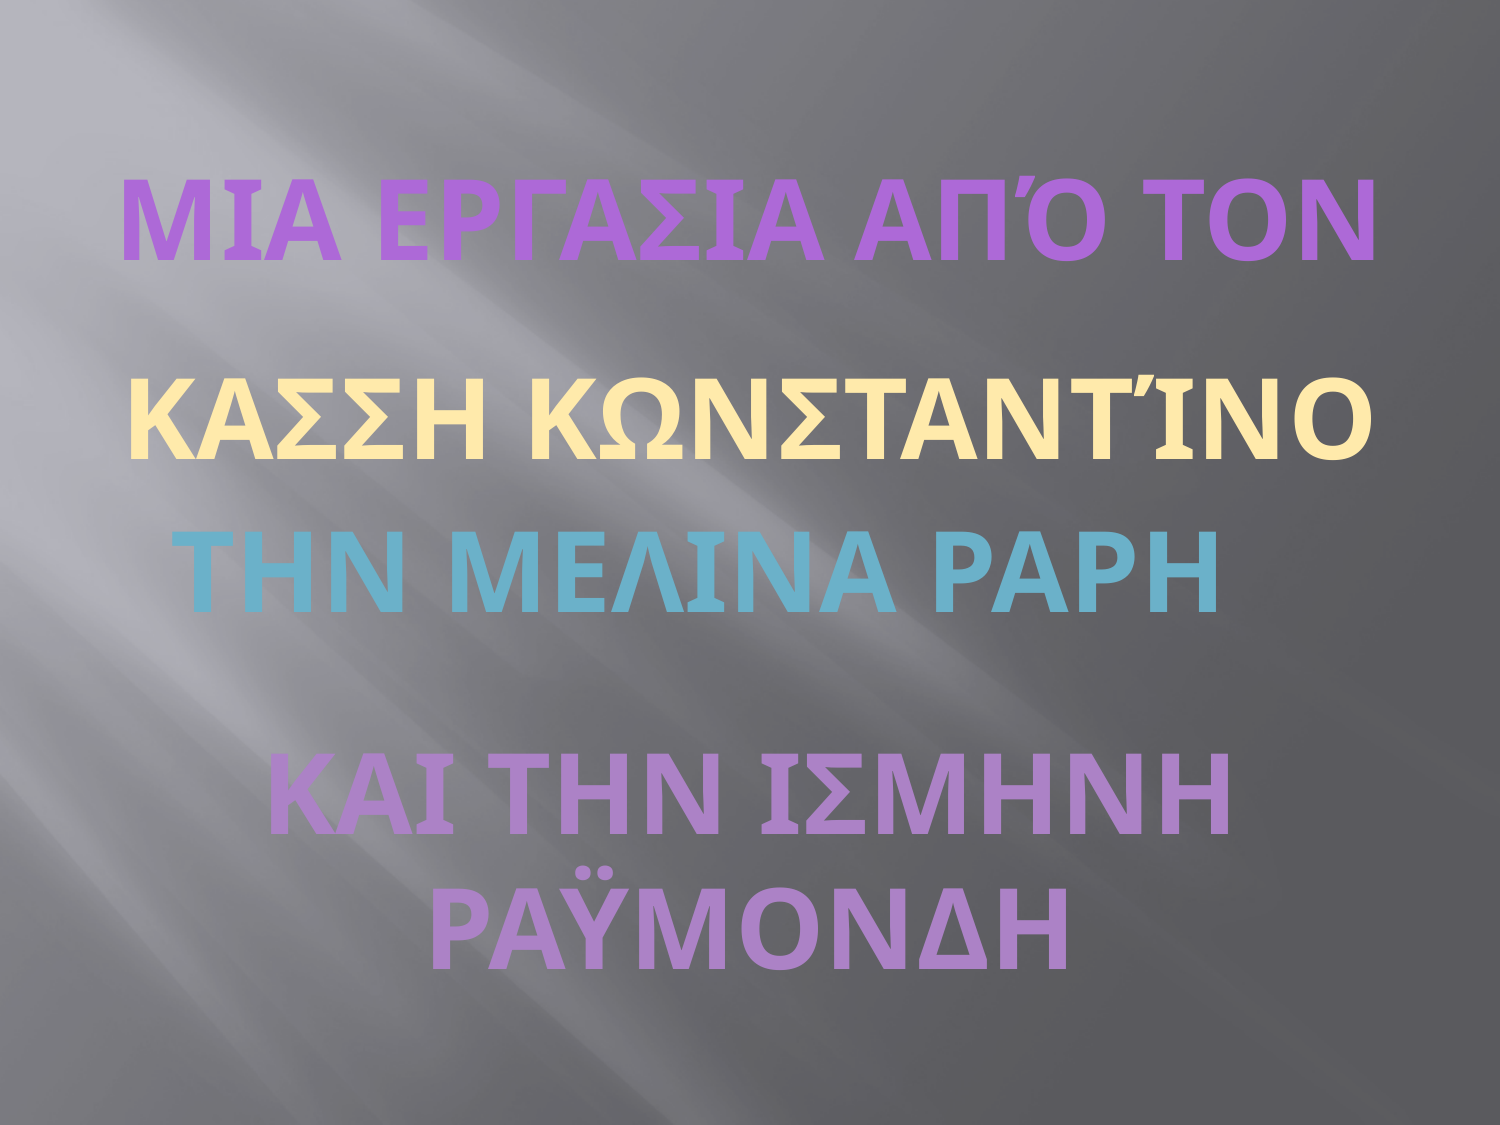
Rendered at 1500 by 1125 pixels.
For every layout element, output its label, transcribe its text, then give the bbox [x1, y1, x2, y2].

text_box ΜΙΑ ΕΡΓΑΣΙΑ ΑΠΌ ΤΟΝ [0, 140, 1500, 291]
text_box ΚΑΣΣΗ ΚΩΝΣΤΑΝΤΊΝΟ [0, 339, 1500, 490]
text_box ΤΗΝ ΜΕΛΙΝΑ ΡΑΡΗ [155, 492, 1242, 643]
text_box ΚΑΙ ΤΗΝ ΙΣΜΗΝΗ ΡΑΫΜΟΝΔΗ [0, 714, 1500, 1000]
